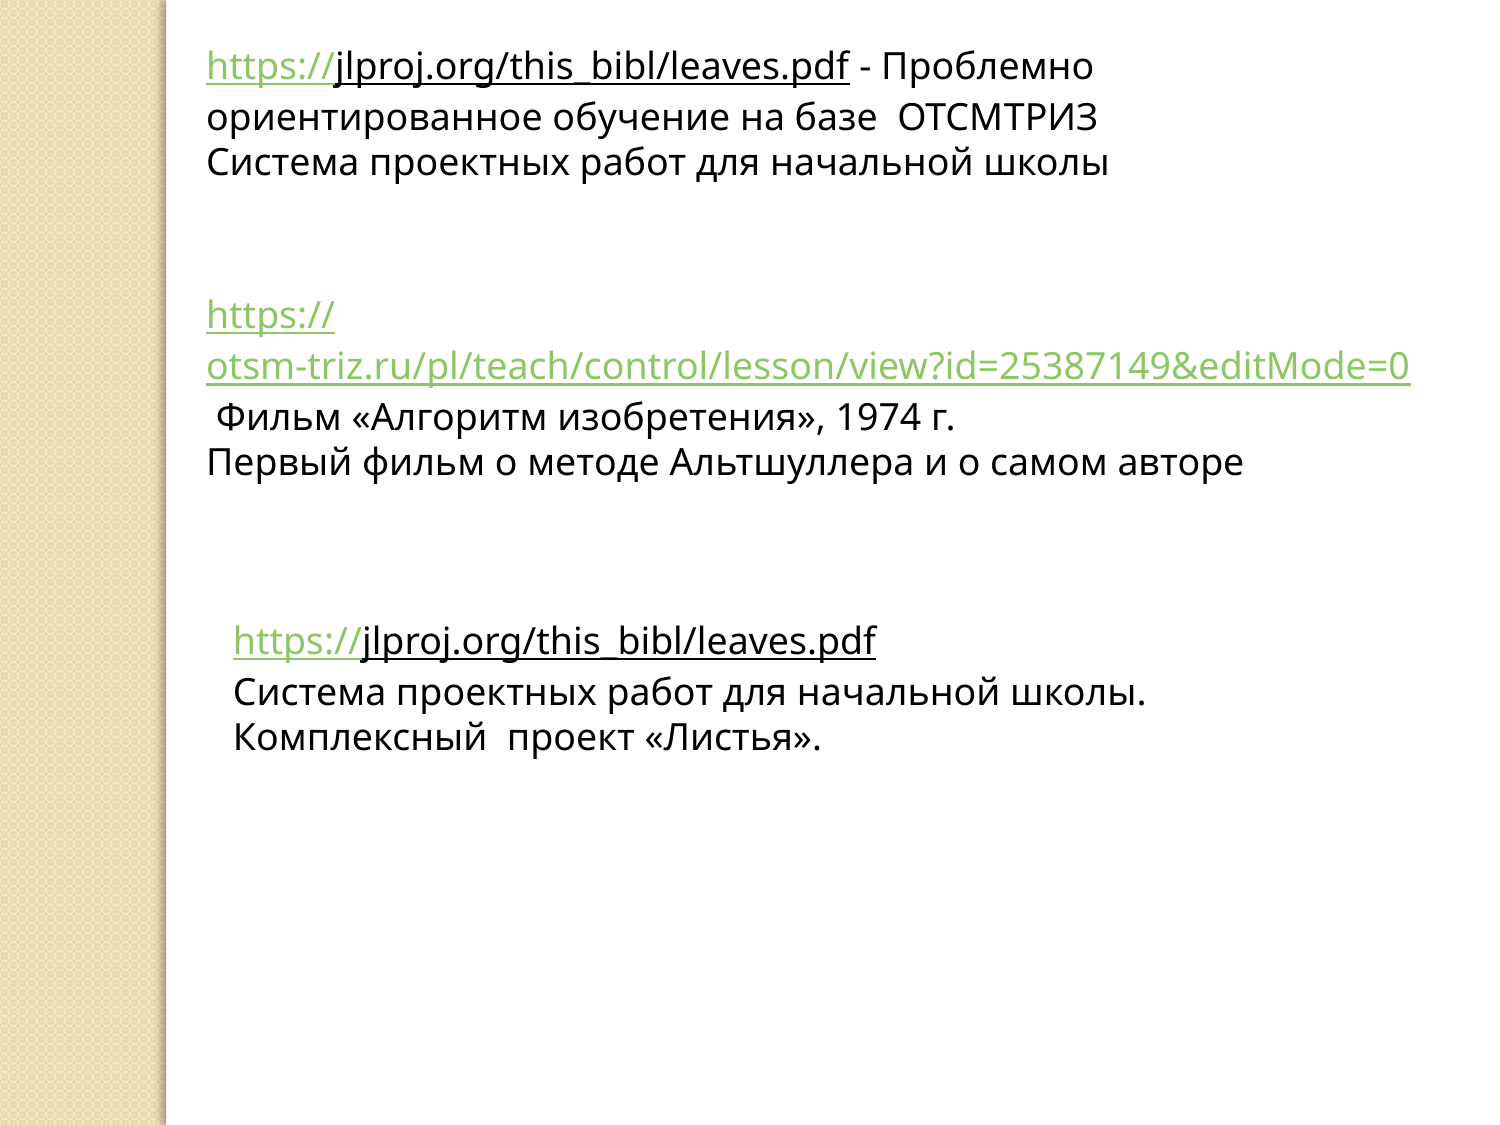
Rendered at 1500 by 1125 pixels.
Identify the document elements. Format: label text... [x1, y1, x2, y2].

text_box https://otsm-triz.ru/pl/teach/control/lesson/view?id=25387149&editMode=0 Фильм «Алгоритм изобретения», 1974 г. Первый фильм о методе Альтшуллера и о самом авторе [191, 283, 1447, 491]
text_box https://jlproj.org/this_bibl/leaves.pdf - Проблемно­ориентированное обучение на базе ОТСМ­ТРИЗ Система проектных работ для начальной школы [191, 34, 1243, 236]
text_box https://jlproj.org/this_bibl/leaves.pdf Система проектных работ для начальной школы. Комплексный проект «Листья». [218, 609, 1412, 766]
